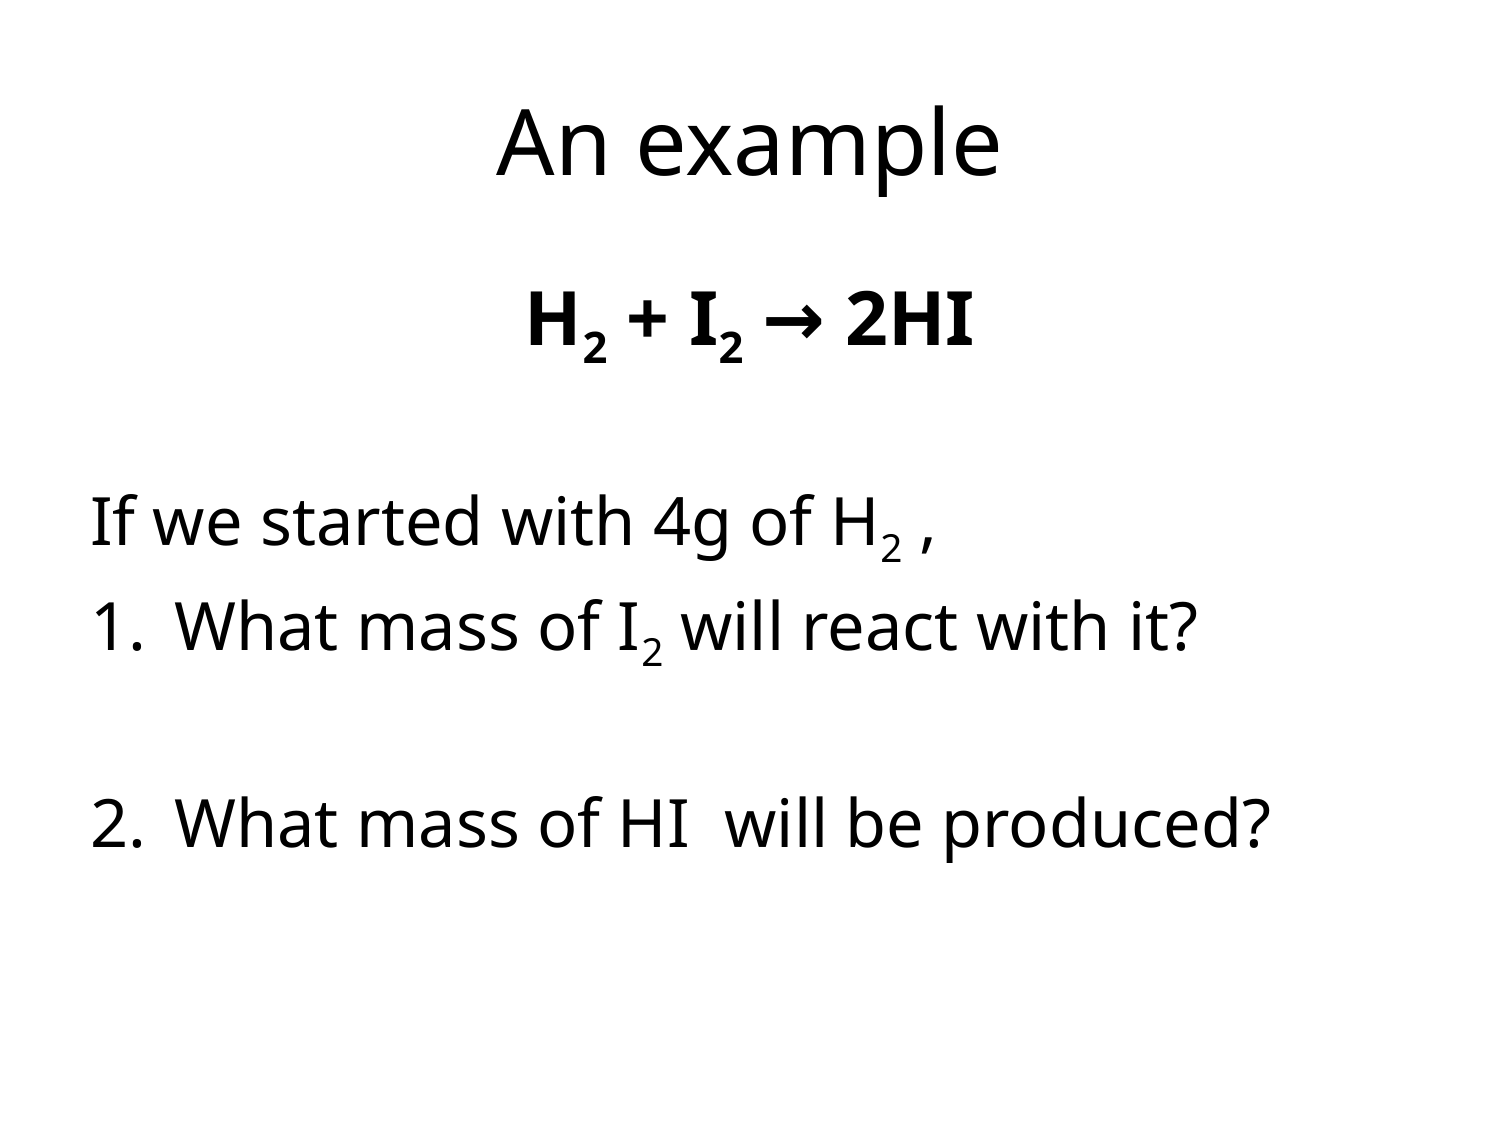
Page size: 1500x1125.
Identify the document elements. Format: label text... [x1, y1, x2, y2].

list H2 + I2 → 2HI If we started with 4g of H2 , What mass of I2 will react with it? What mass of HI will be produced? [75, 262, 1425, 1005]
title An example [75, 45, 1425, 233]
